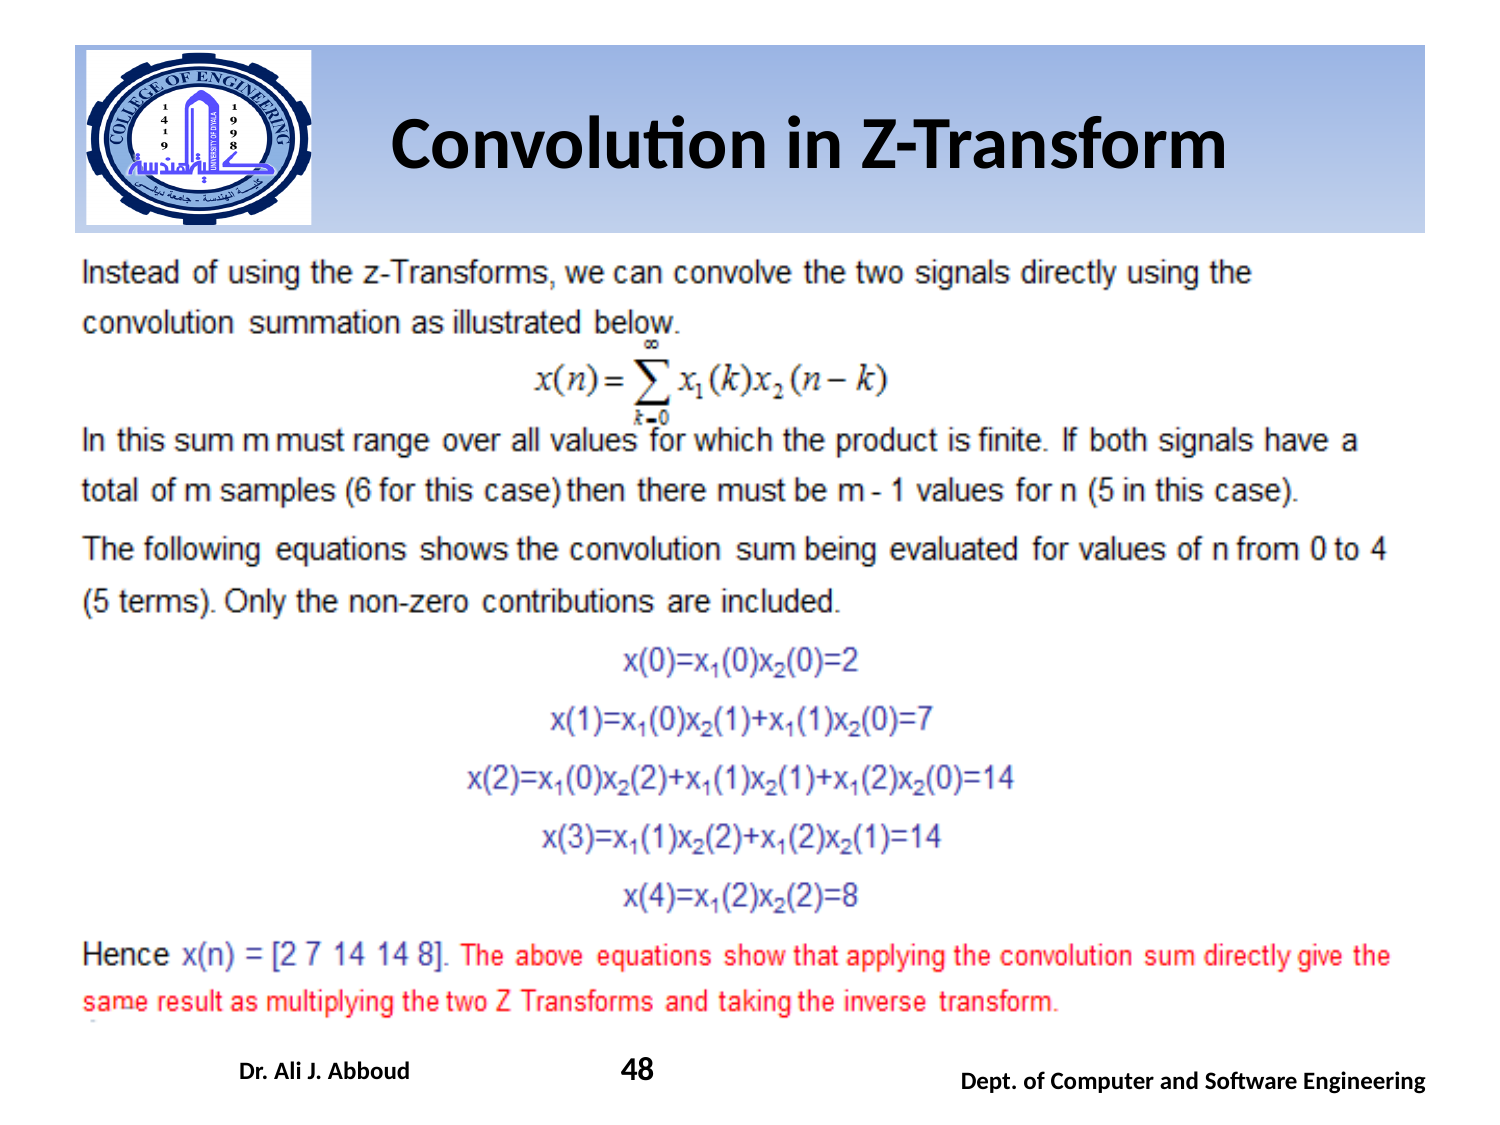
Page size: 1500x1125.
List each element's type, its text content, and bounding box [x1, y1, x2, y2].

picture [86, 49, 312, 226]
picture [62, 249, 1426, 1040]
footer Dept. of Computer and Software Engineering [924, 1050, 1463, 1110]
slide_number 48 [488, 1049, 813, 1098]
title Convolution in Z-Transform [75, 45, 1425, 233]
text_box Dr. Ali J. Abboud [162, 1049, 488, 1100]
